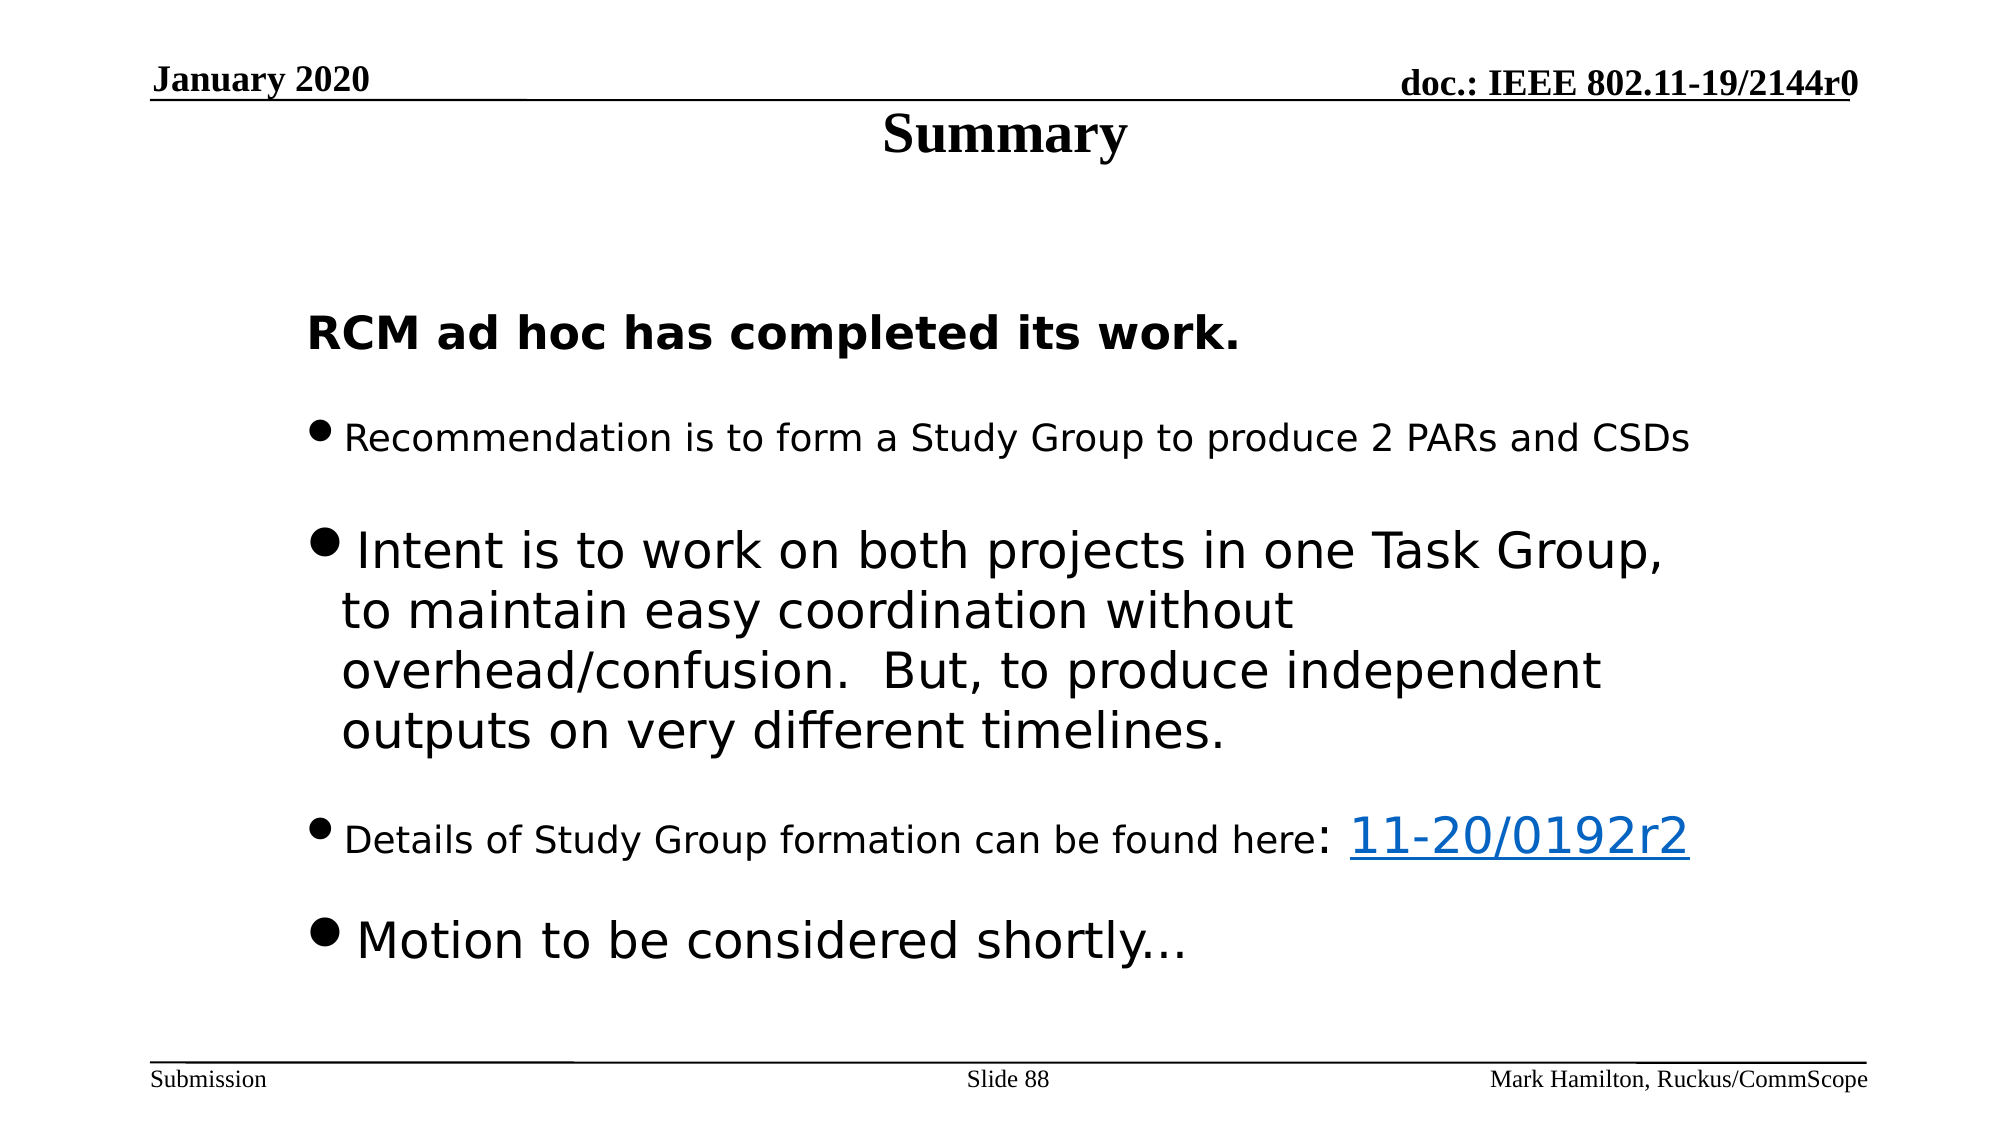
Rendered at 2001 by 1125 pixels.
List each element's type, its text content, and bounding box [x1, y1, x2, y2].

slide_number Slide 88 [950, 1061, 1067, 1123]
text_box Summary RCM ad hoc has completed its work. Recommendation is to form a Study Group to produce 2 PARs and CSDs Intent is to work on both projects in one Task Group, to maintain easy coordination without overhead/confusion. But, to produce independent outputs on very different timelines. Details of Study Group formation can be found here: 11-20/0192r2 Motion to be considered shortly... [291, 86, 1721, 952]
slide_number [152, 54, 563, 100]
footer Mark Hamilton, Ruckus/CommScope [1171, 1061, 1869, 1093]
